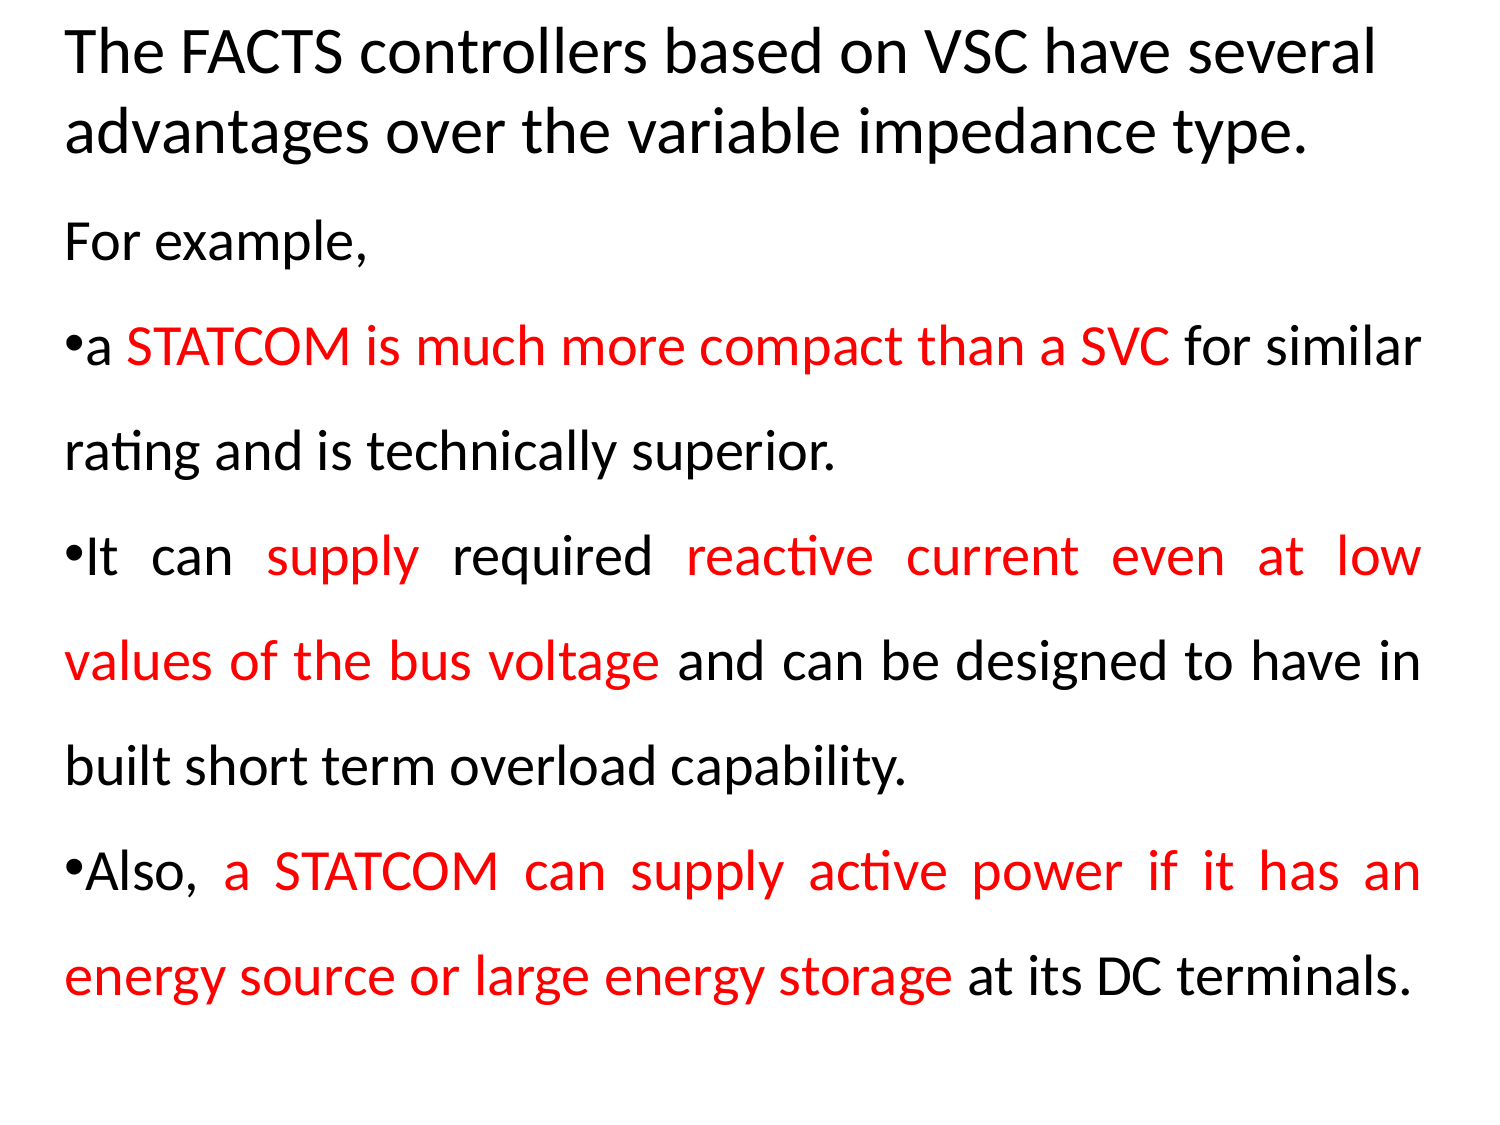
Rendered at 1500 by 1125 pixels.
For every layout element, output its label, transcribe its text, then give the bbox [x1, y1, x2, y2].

text_box The FACTS controllers based on VSC have several advantages over the variable impedance type. For example, a STATCOM is much more compact than a SVC for similar rating and is technically superior. It can supply required reactive current even at low values of the bus voltage and can be designed to have in built short term overload capability. Also, a STATCOM can supply active power if it has an energy source or large energy storage at its DC terminals. [50, 0, 1438, 1015]
